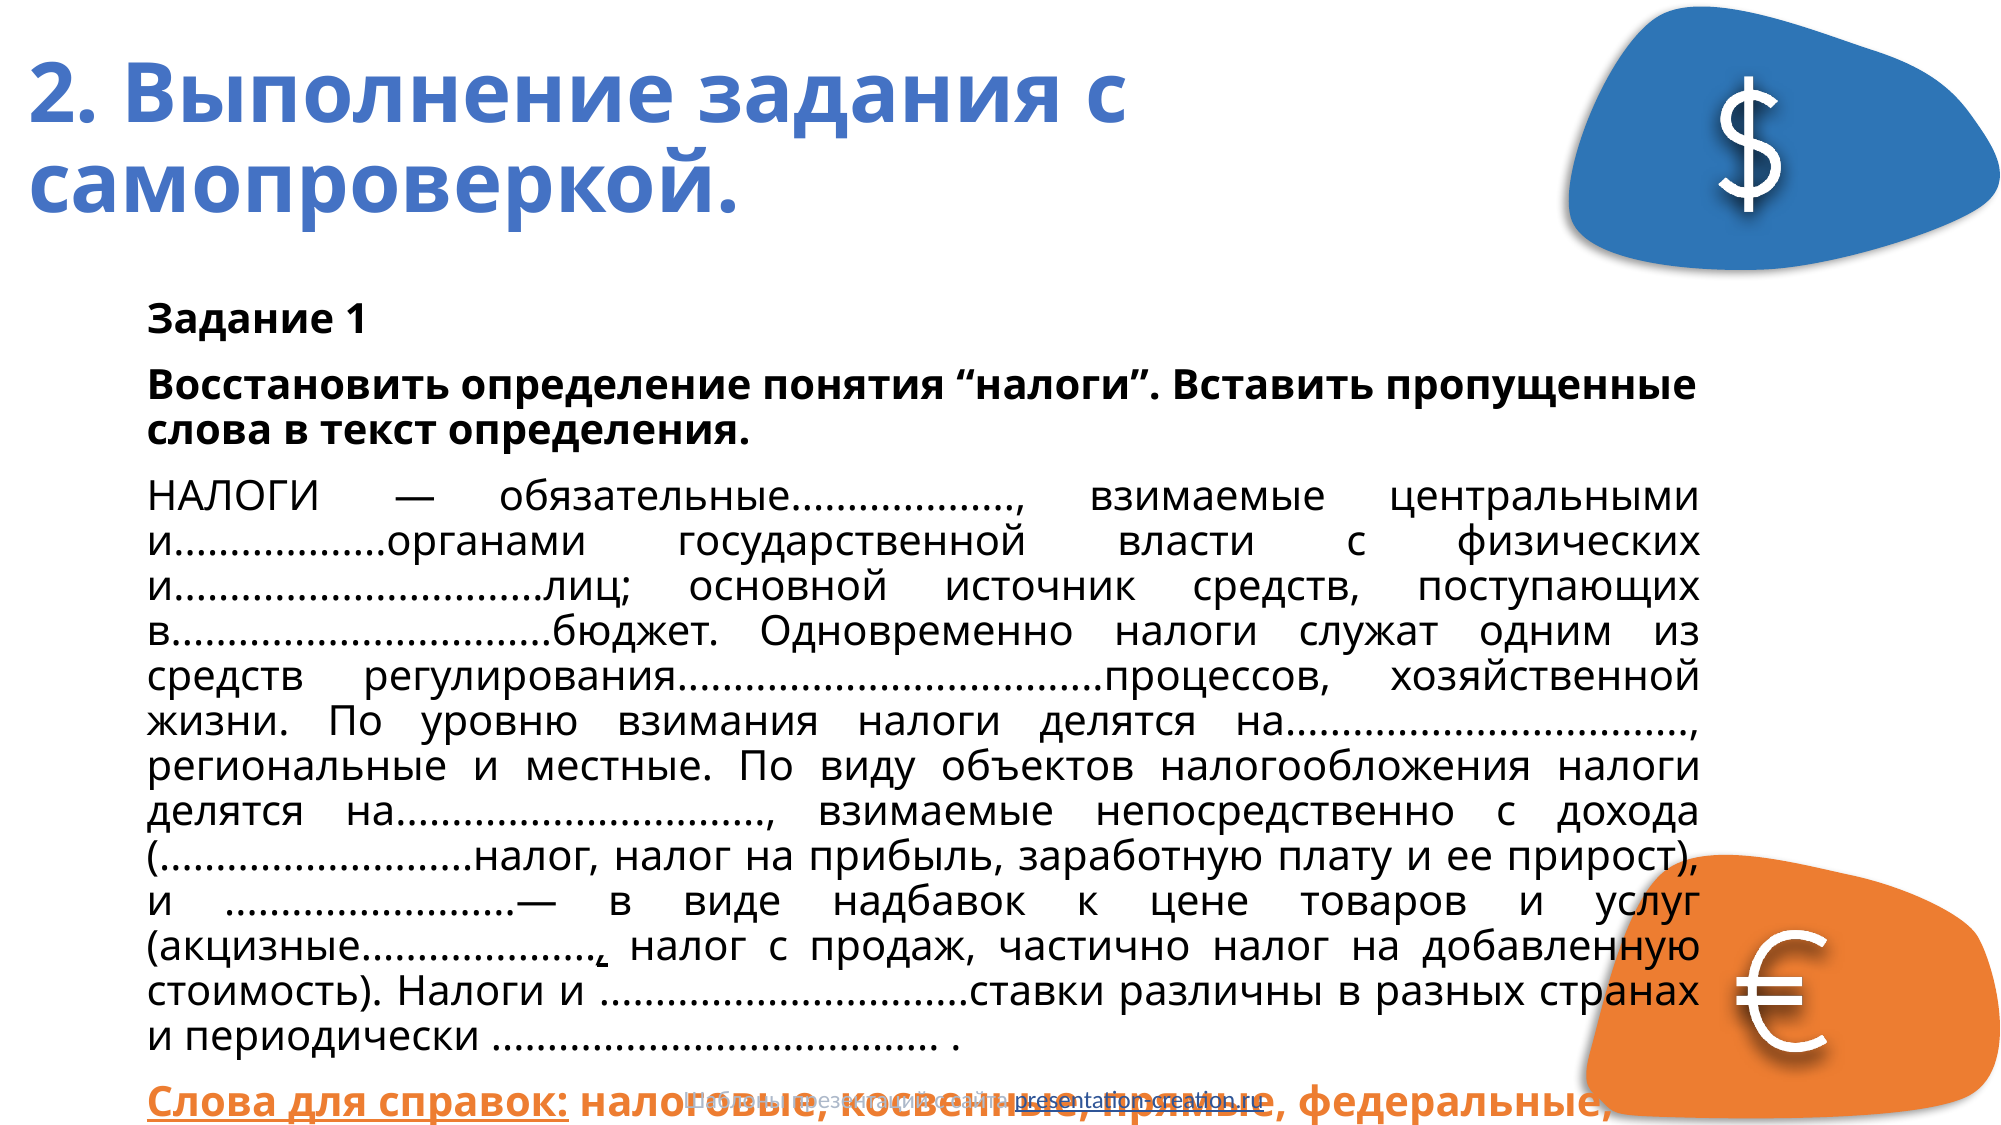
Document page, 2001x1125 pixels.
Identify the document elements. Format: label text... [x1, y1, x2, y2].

text_box Шаблоны презентаций с сайта presentation-creation.ru [623, 1075, 1324, 1125]
title 2. Выполнение задания с самопроверкой. [13, 31, 1739, 249]
picture [1739, 68, 1824, 219]
picture [1706, 915, 1857, 1066]
text_box Задание 1 Восстановить определение понятия “налоги”. Вставить пропущенные слова в текст определения. НАЛОГИ — обязательные...................., взимаемые центральными и...................органами государственной власти с физических и.................................лиц; основной источник средств, поступающих в..................................бюджет. Одновременно налоги служат одним из средств регулирования......................................процессов, хозяйственной жизни. По уровню взимания налоги делятся на...................................., региональные и местные. По виду объектов налогообложения налоги делятся на................................., взимаемые непосредственно с дохода (............................налог, налог на прибыль, заработную плату и ее прирост), и ..........................— в виде надбавок к цене товаров и услуг (акцизные....................., налог с продаж, частично налог на добавленную стоимость). Налоги и .................................ставки различны в разных странах и периодически ........................................ . Слова для справок: налоговые, косвенные, прямые, федеральные, государственный, юридических, местными, экономических, подоходный, платежи, сборы, изменяются. [131, 290, 1717, 806]
